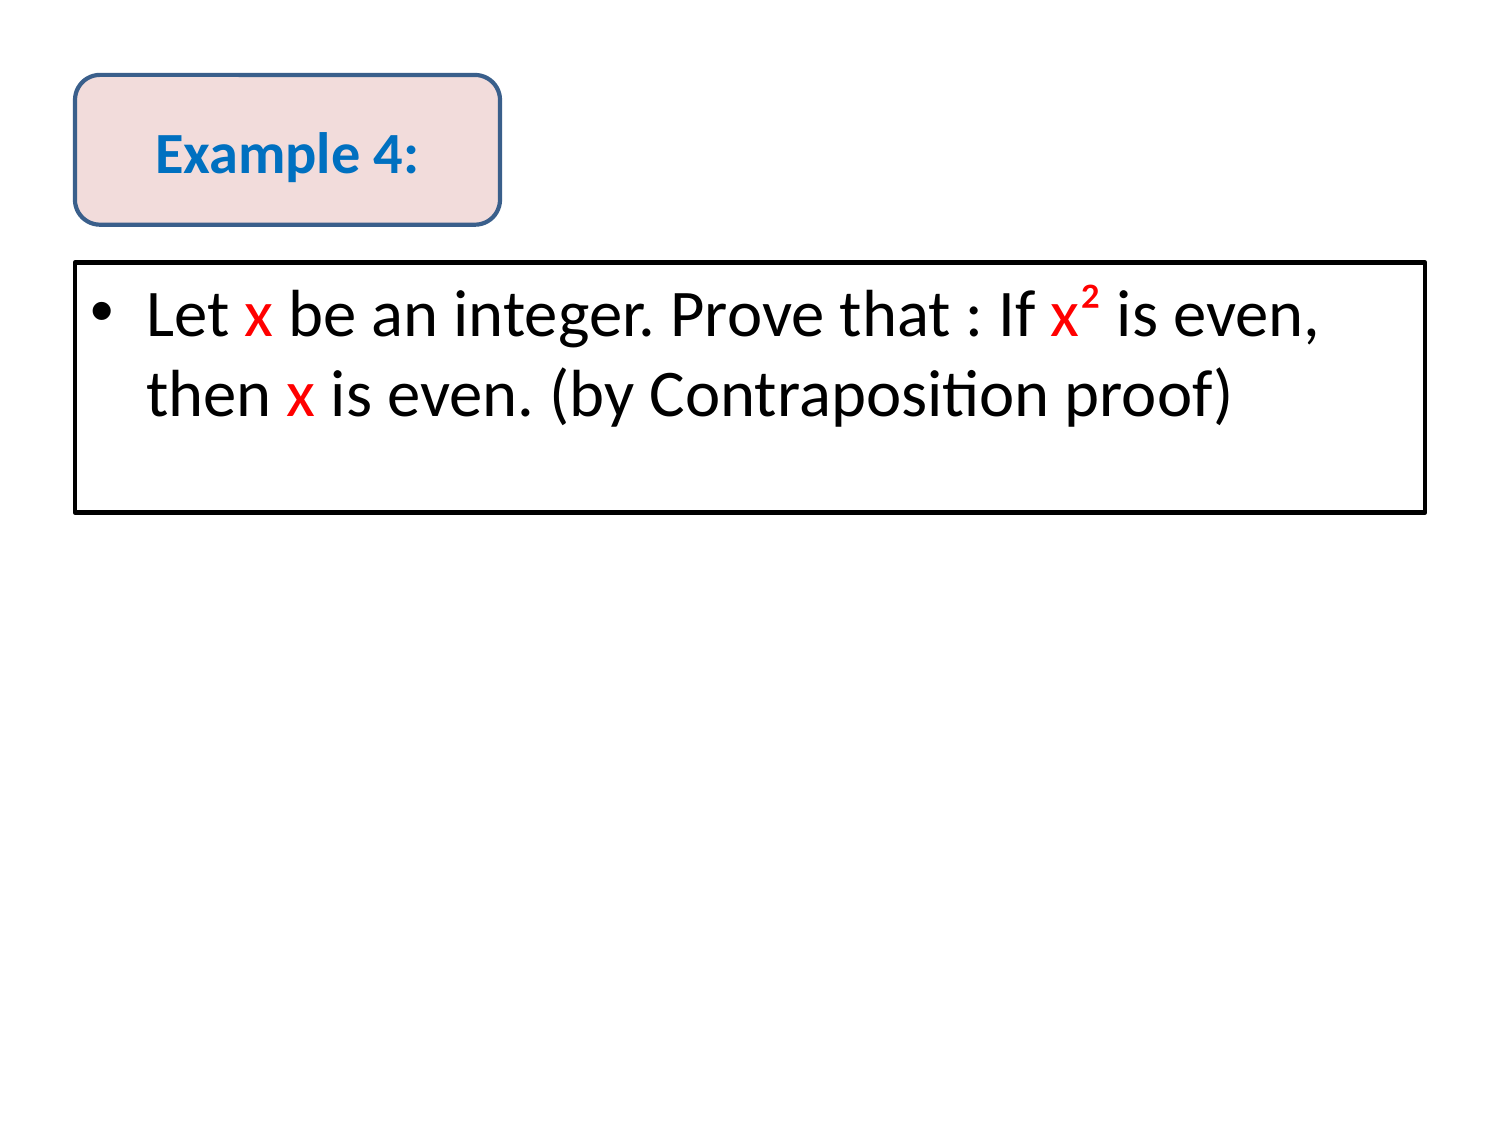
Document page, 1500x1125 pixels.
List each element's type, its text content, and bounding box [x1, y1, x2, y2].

text_box Example 4: [72, 72, 503, 227]
list Let x be an integer. Prove that : If x² is even, then x is even. (by Contraposition proof) [75, 262, 1425, 513]
